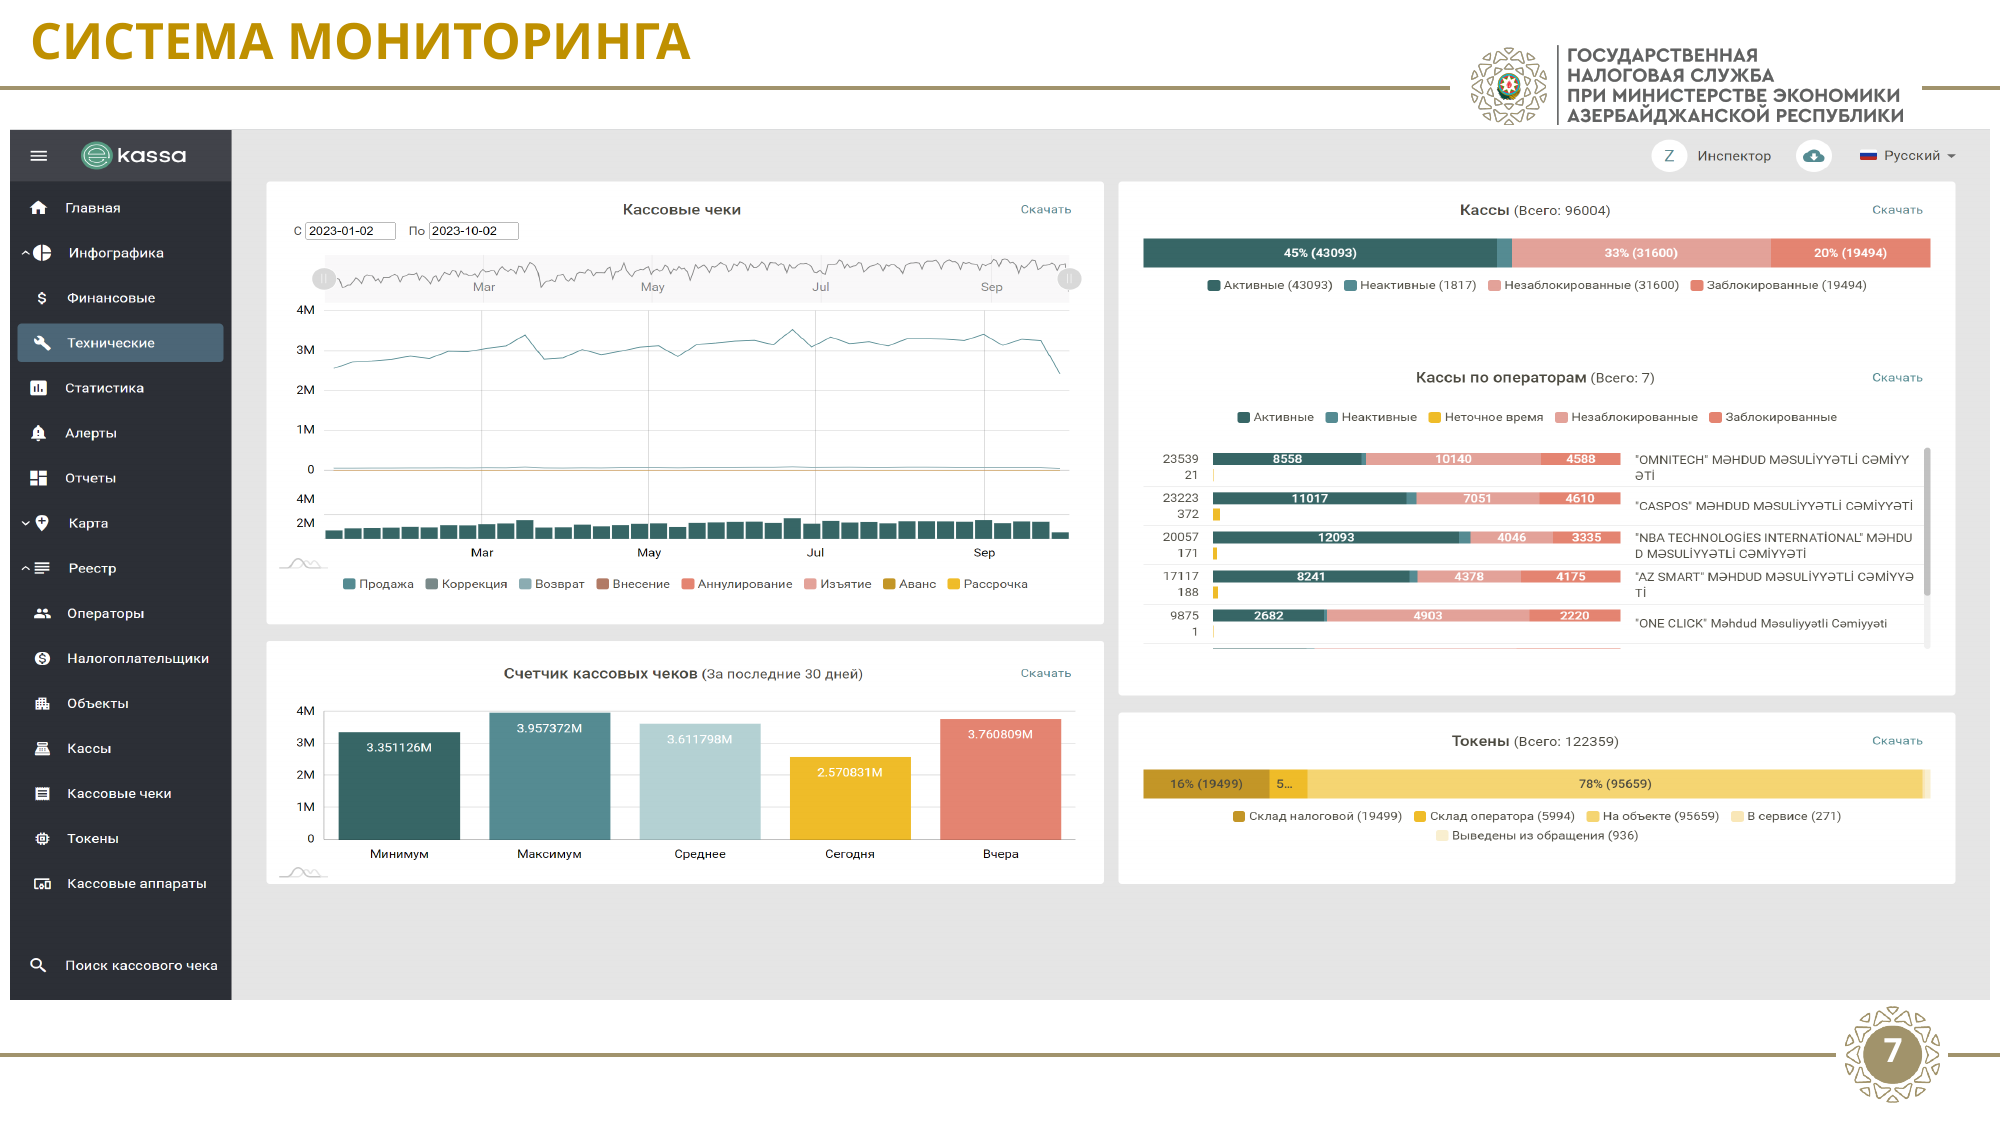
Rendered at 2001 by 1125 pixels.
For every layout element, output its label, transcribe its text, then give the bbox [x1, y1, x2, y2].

slide_number 7 [1845, 1021, 1941, 1082]
picture [1845, 1082, 1940, 1103]
picture [10, 45, 1990, 1000]
picture [1845, 1006, 1940, 1021]
title СИСТЕМА МОНИТОРИНГА [16, 9, 1443, 78]
